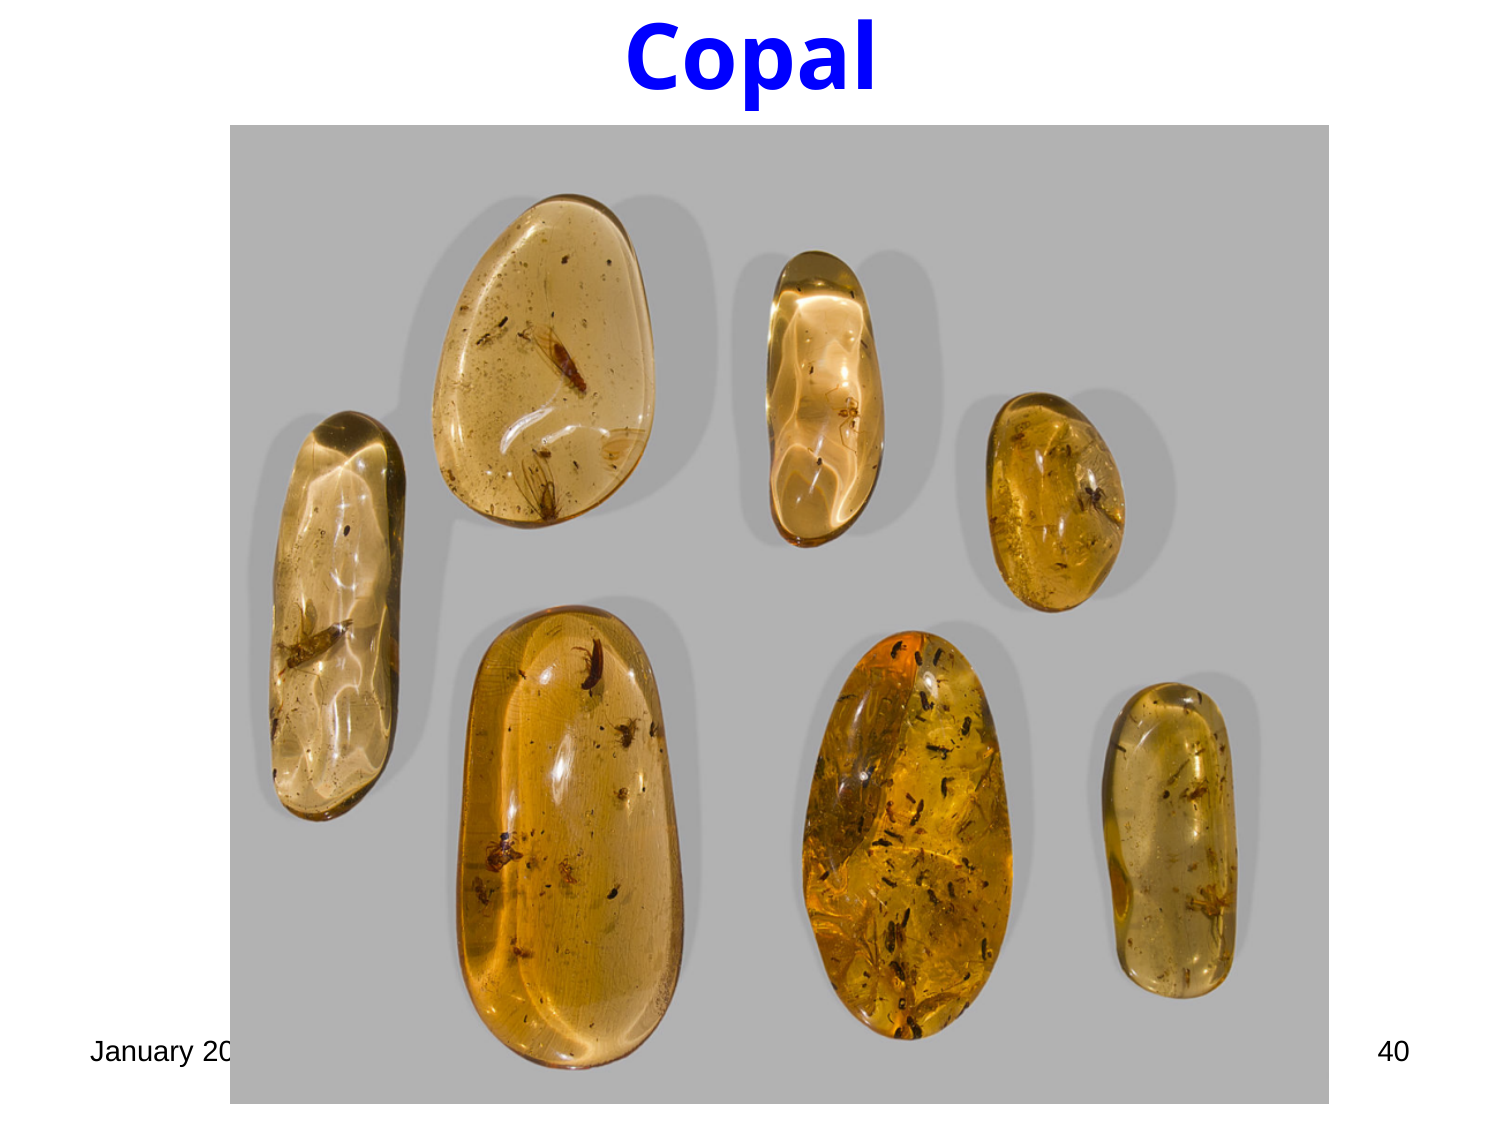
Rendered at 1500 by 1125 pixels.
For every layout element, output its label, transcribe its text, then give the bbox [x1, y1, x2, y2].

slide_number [74, 1024, 224, 1103]
slide_number 40 [1335, 1024, 1426, 1103]
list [229, 125, 1329, 1105]
title Copal [76, 0, 1427, 107]
